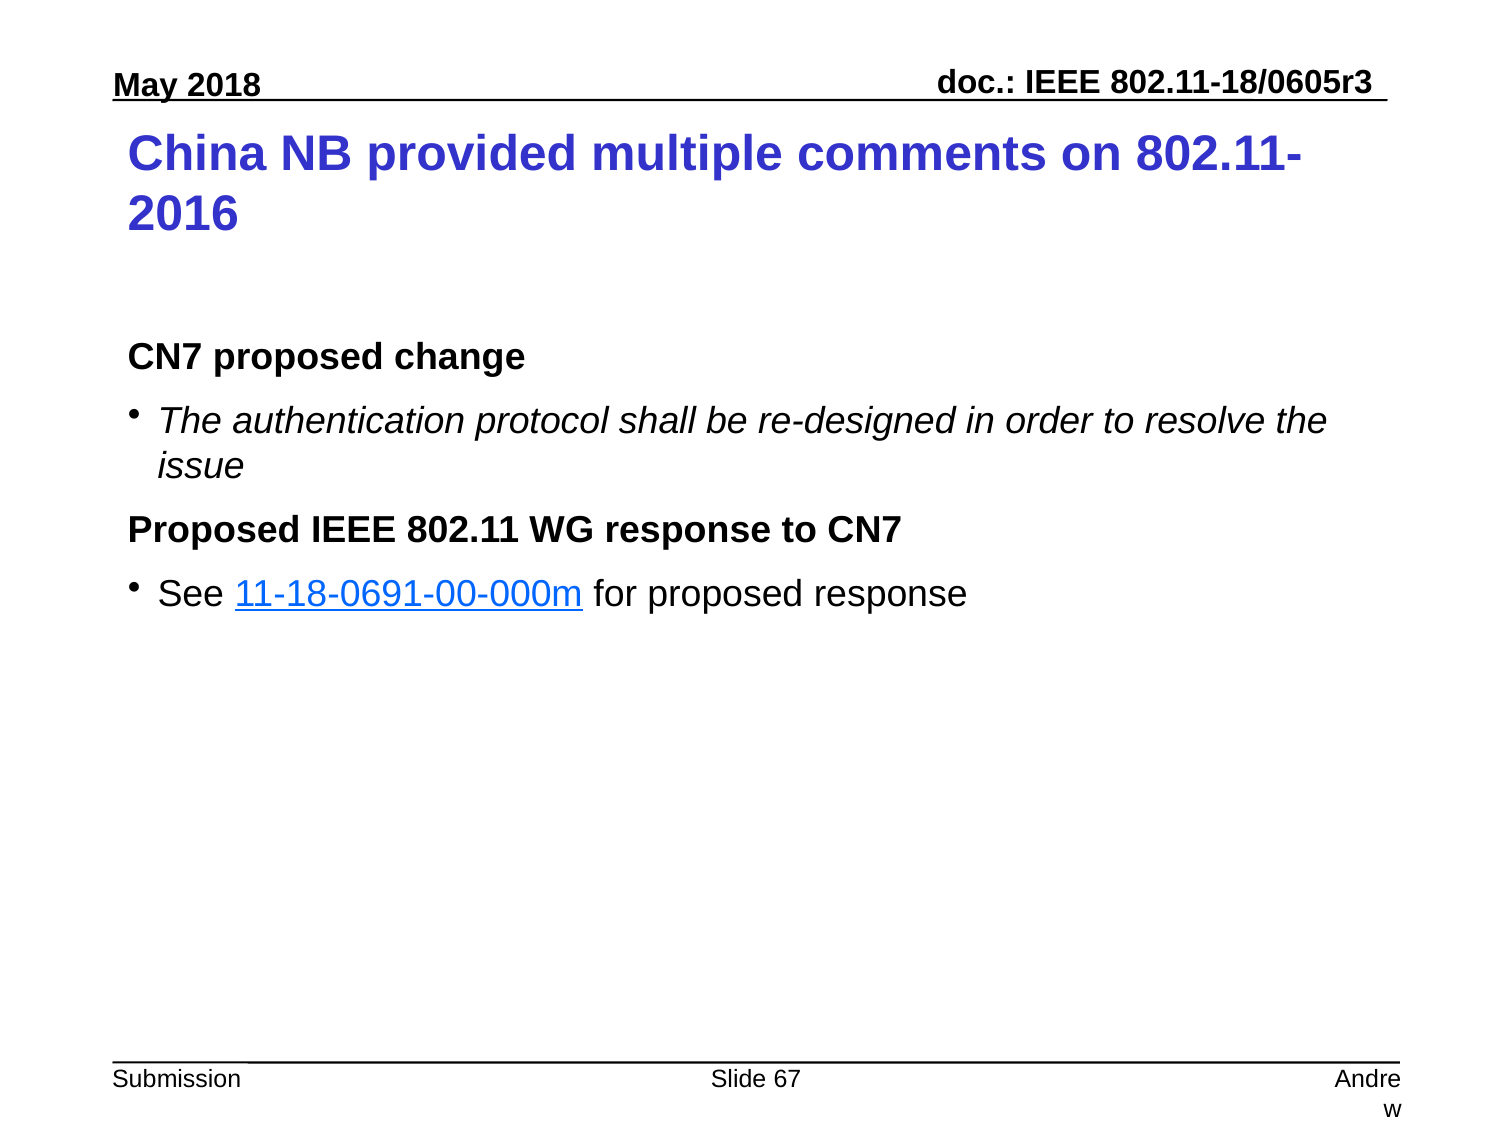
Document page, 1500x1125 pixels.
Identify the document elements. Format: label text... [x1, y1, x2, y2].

footer Andrew Myles, Cisco [1320, 1061, 1402, 1093]
list CN7 proposed change The authentication protocol shall be re-designed in order to resolve the issue Proposed IEEE 802.11 WG response to CN7 See 11-18-0691-00-000m for proposed response [112, 324, 1388, 1000]
slide_number Slide 67 [709, 1061, 803, 1093]
title China NB provided multiple comments on 802.11-2016 [112, 112, 1388, 288]
